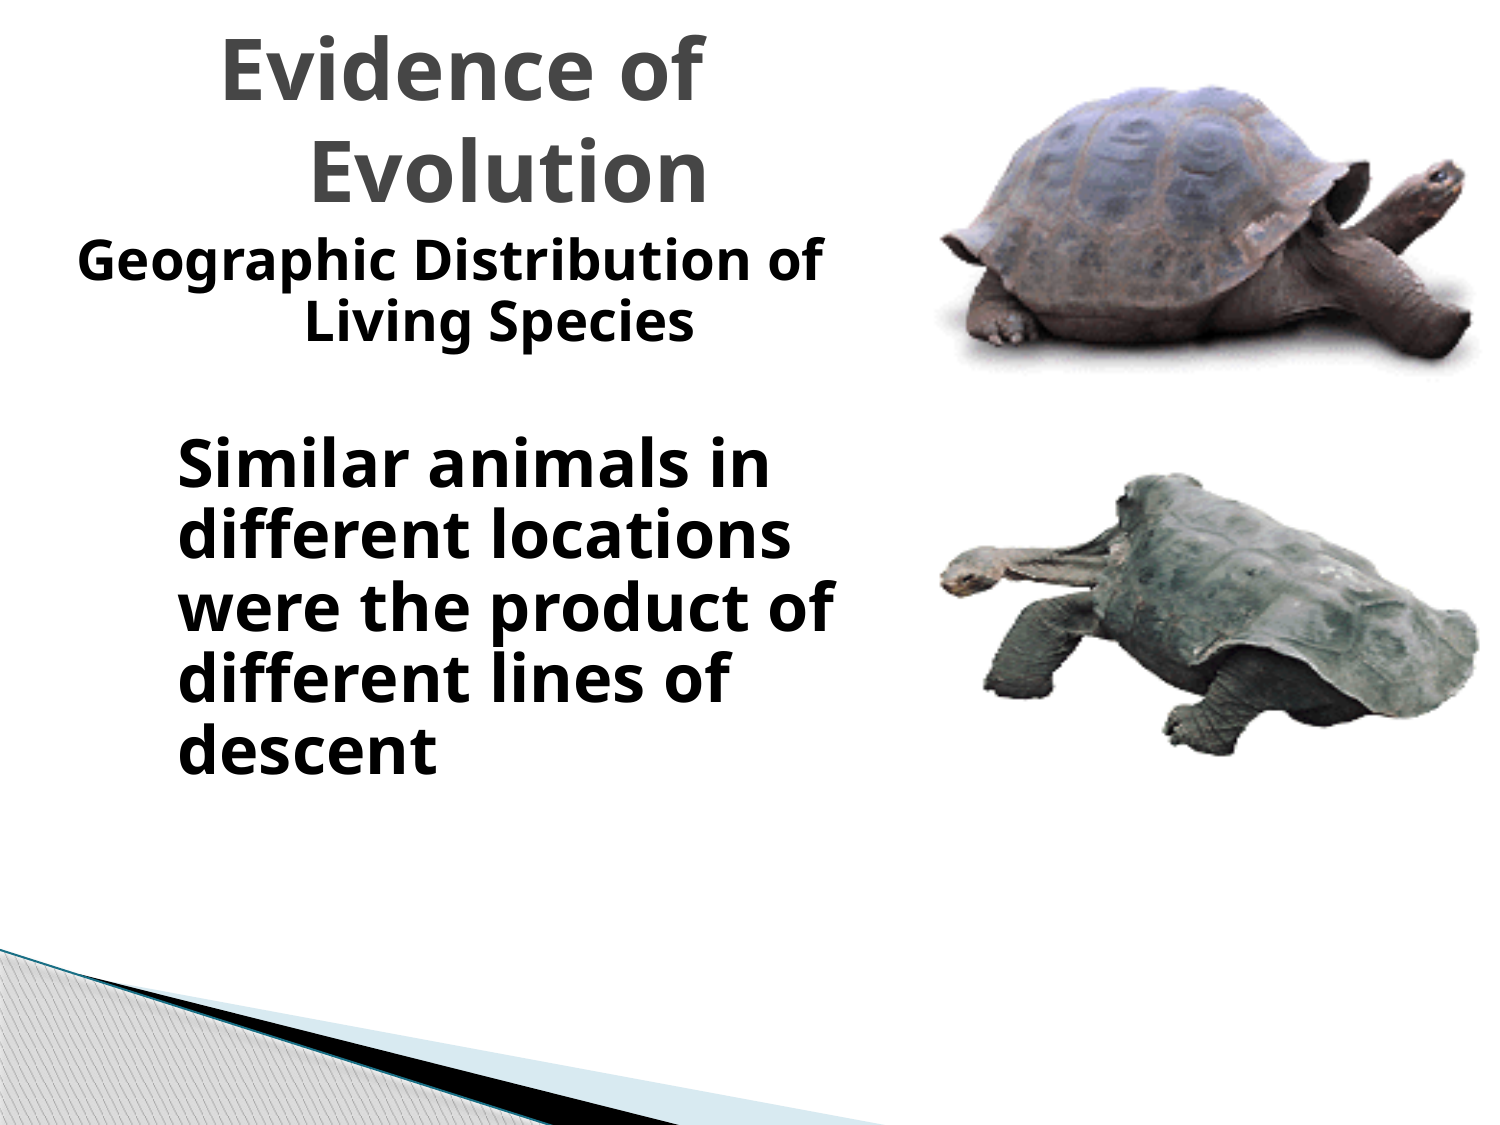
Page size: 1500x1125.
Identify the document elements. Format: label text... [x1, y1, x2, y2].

title Evidence of Evolution [0, 0, 913, 235]
picture [924, 0, 1500, 426]
picture [924, 437, 1500, 776]
list Geographic Distribution of Living Species Similar animals in different locations were the product of different lines of descent [0, 235, 900, 968]
